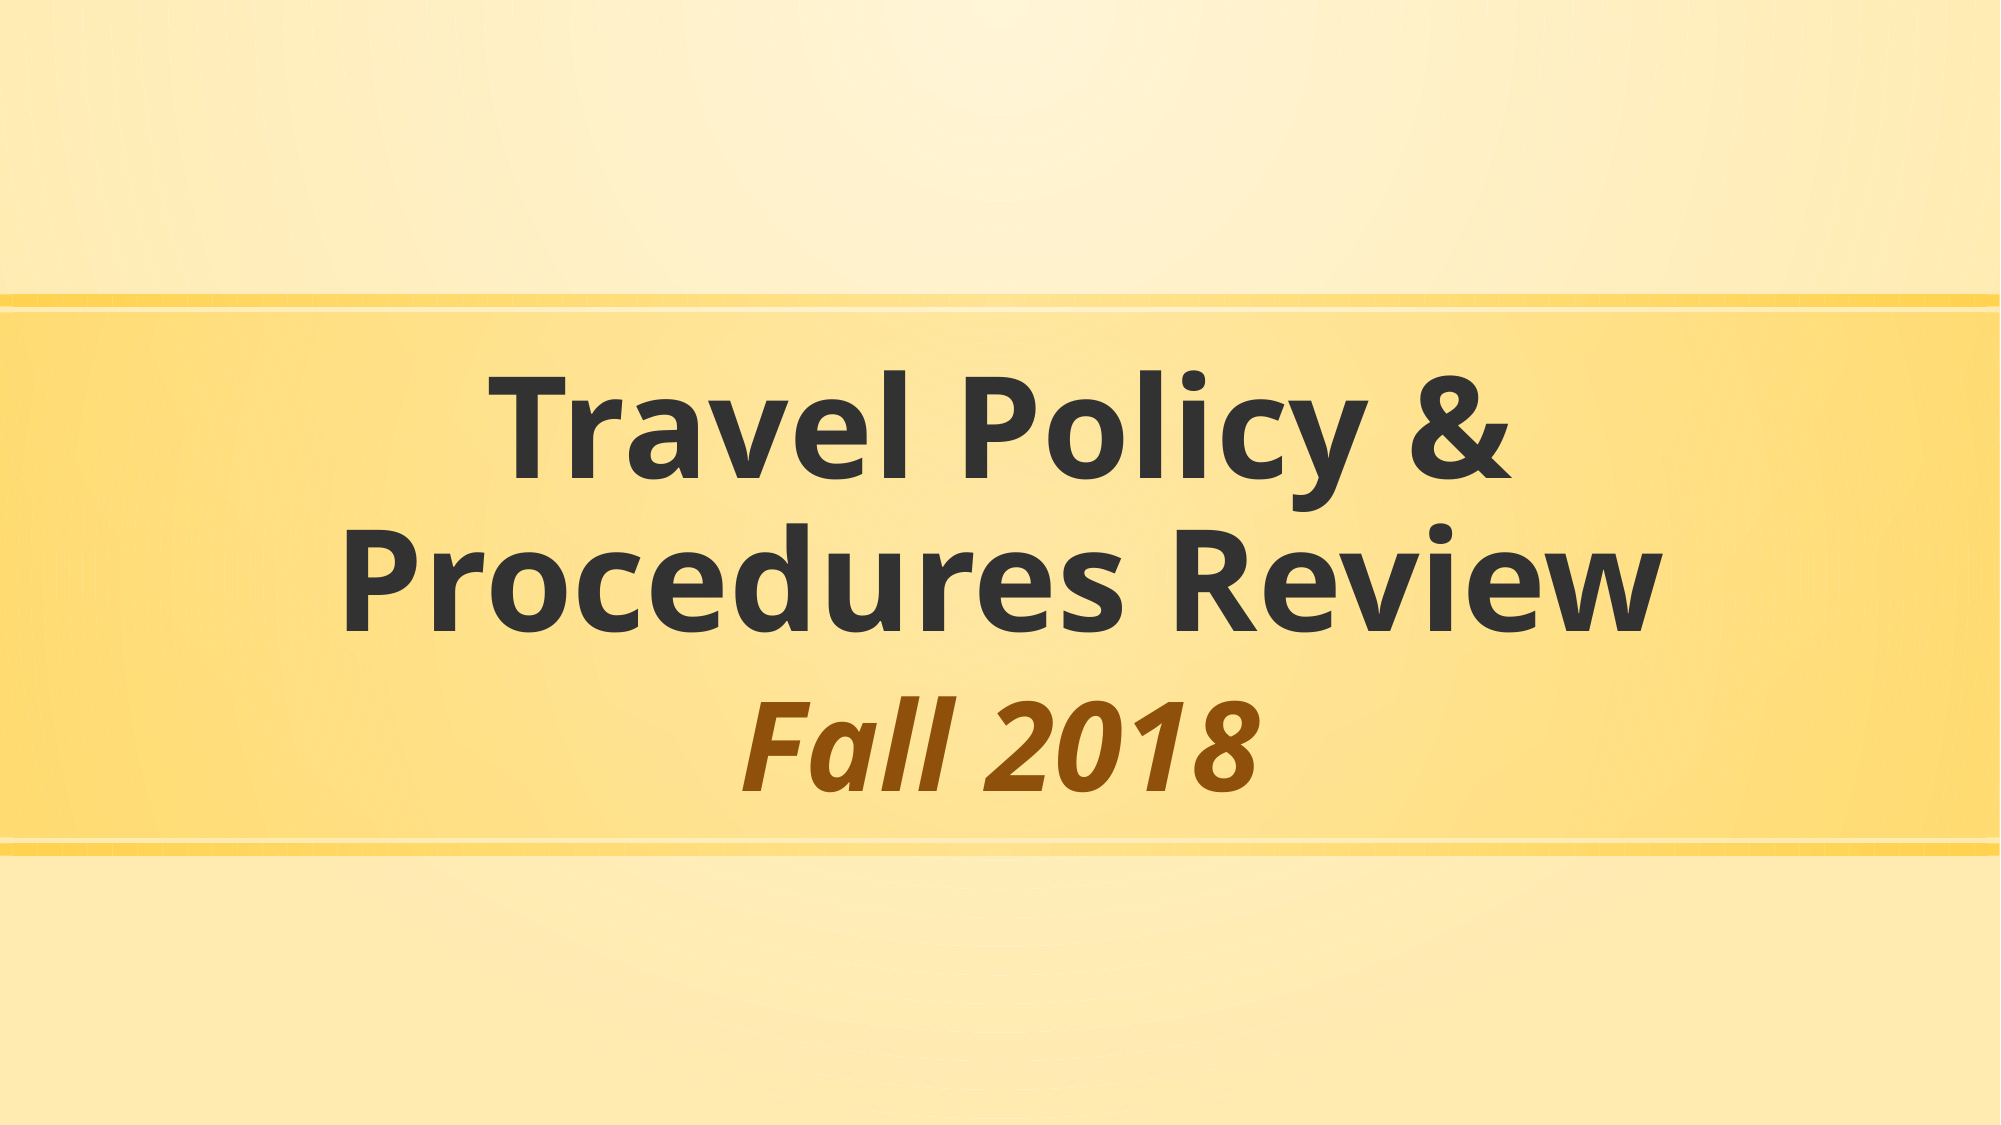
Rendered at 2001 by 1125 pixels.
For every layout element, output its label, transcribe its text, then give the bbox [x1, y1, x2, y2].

subtitle Fall 2018 [212, 676, 1788, 827]
title Travel Policy & Procedures Review [212, 367, 1788, 651]
